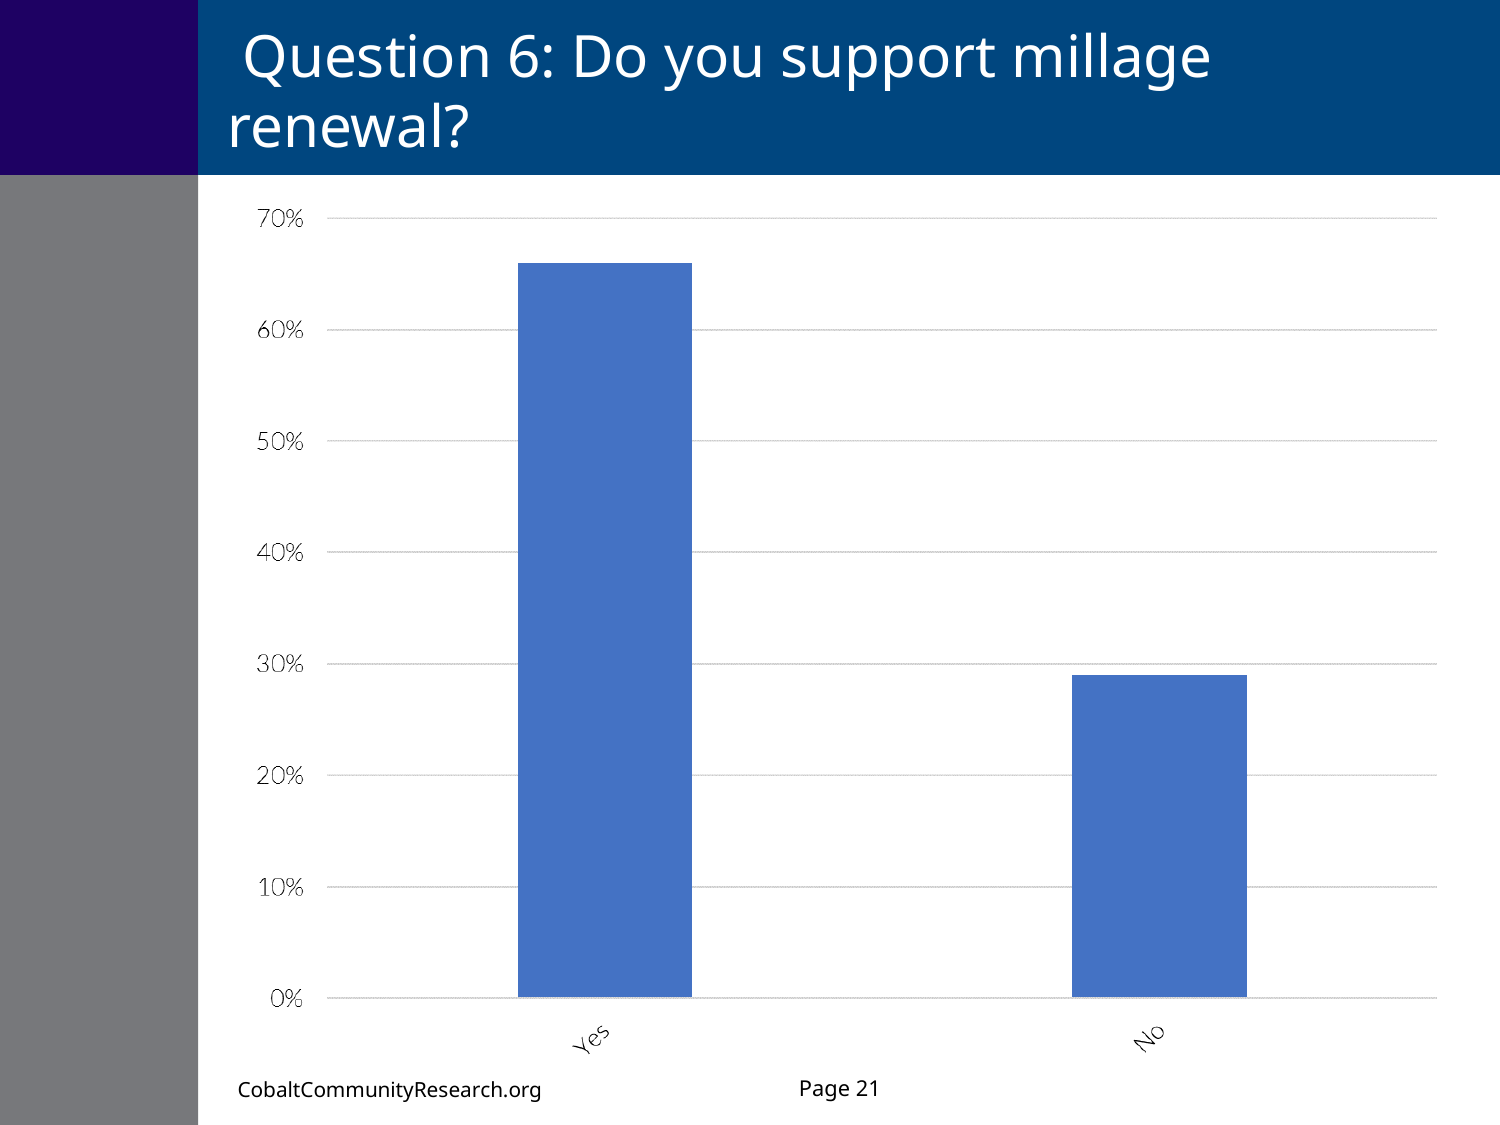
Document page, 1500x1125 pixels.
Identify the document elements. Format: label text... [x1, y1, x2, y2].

title Question 6: Do you support millage renewal? [212, 29, 1426, 148]
text_box [212, 32, 1488, 150]
picture [243, 194, 1456, 1075]
